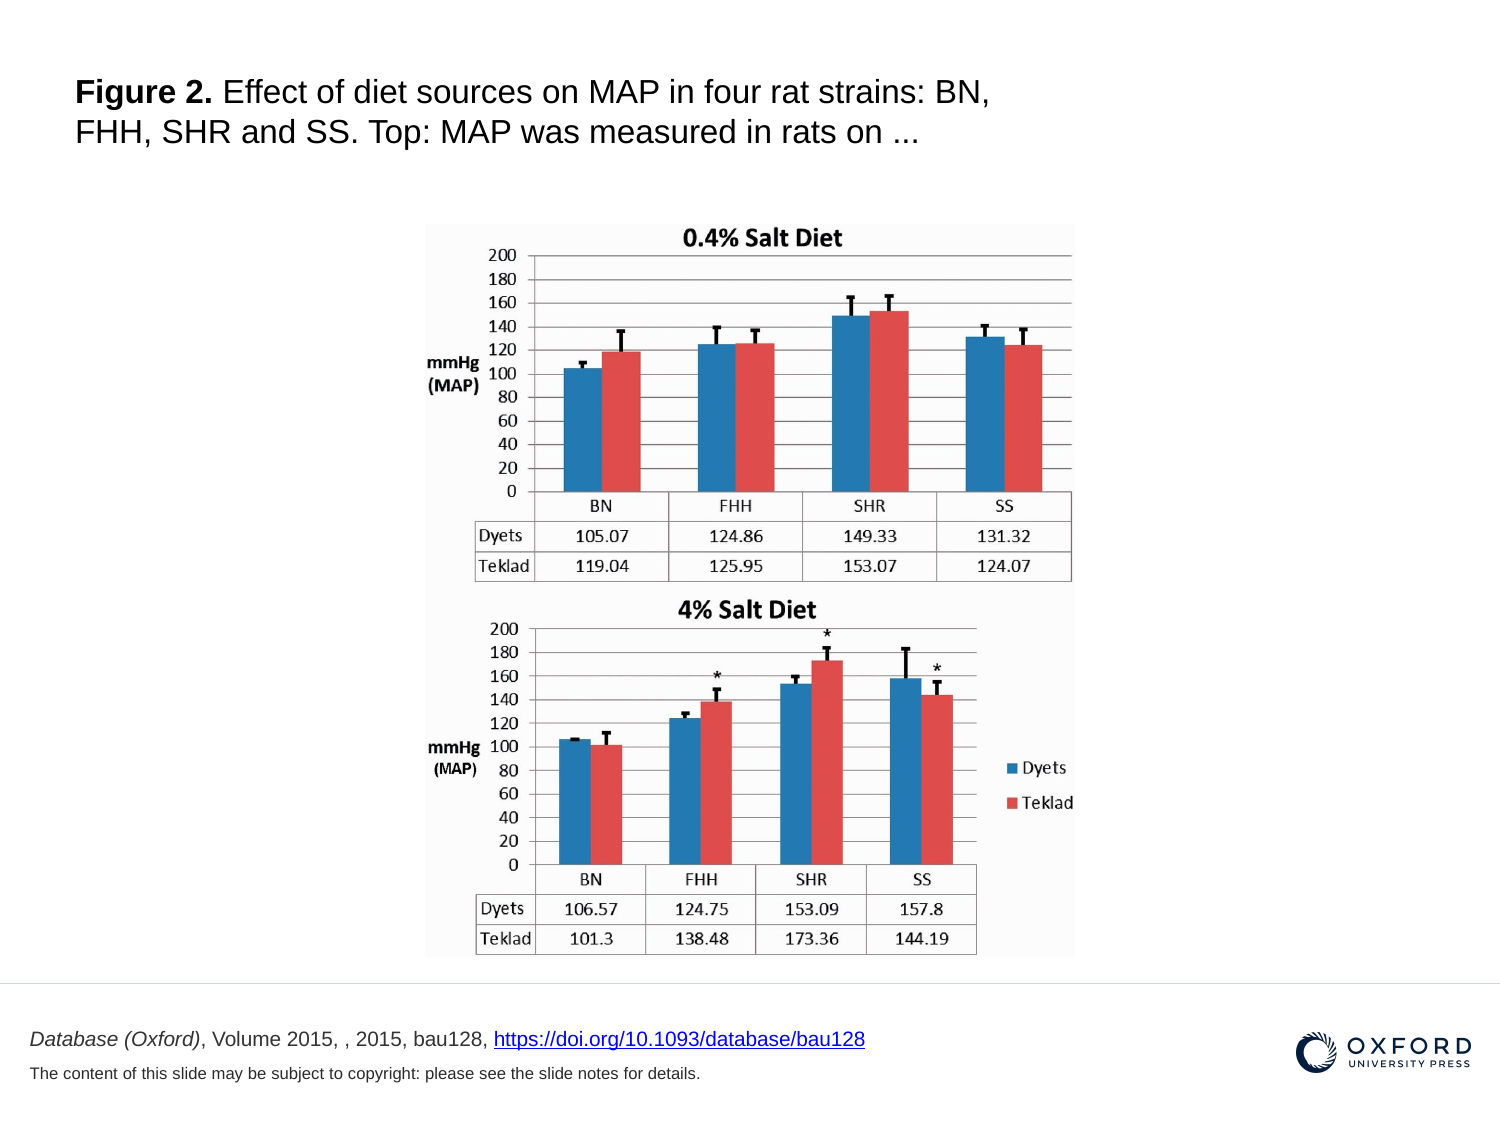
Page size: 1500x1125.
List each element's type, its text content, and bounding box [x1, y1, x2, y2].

picture [424, 224, 1075, 957]
footer Database (Oxford), Volume 2015, , 2015, bau128, https://doi.org/10.1093/database/bau128 The content of this slide may be subject to copyright: please see the slide notes for details. [0, 983, 1260, 1125]
picture [1296, 1032, 1471, 1073]
title Figure 2. Effect of diet sources on MAP in four rat strains: BN, FHH, SHR and SS. Top: MAP was measured in rats on ... [75, 69, 1078, 171]
